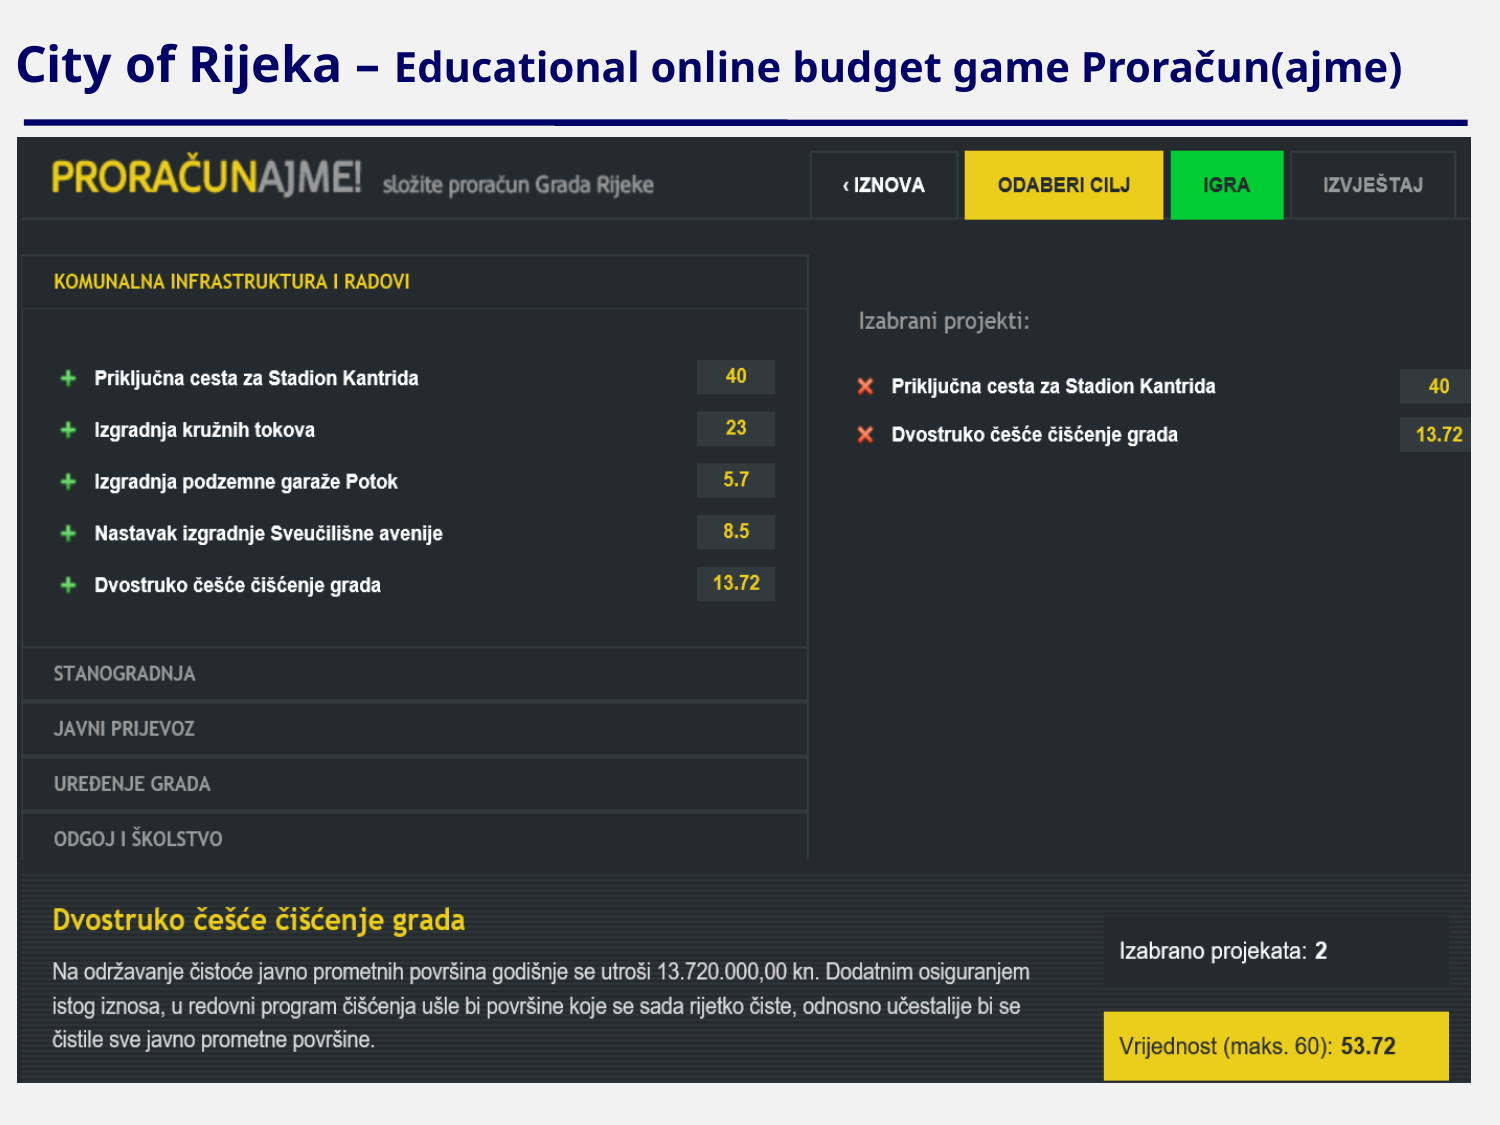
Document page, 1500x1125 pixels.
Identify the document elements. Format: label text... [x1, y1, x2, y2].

picture [17, 136, 1471, 1083]
title City of Rijeka – Educational online budget game Proračun(ajme) [0, 0, 1471, 126]
